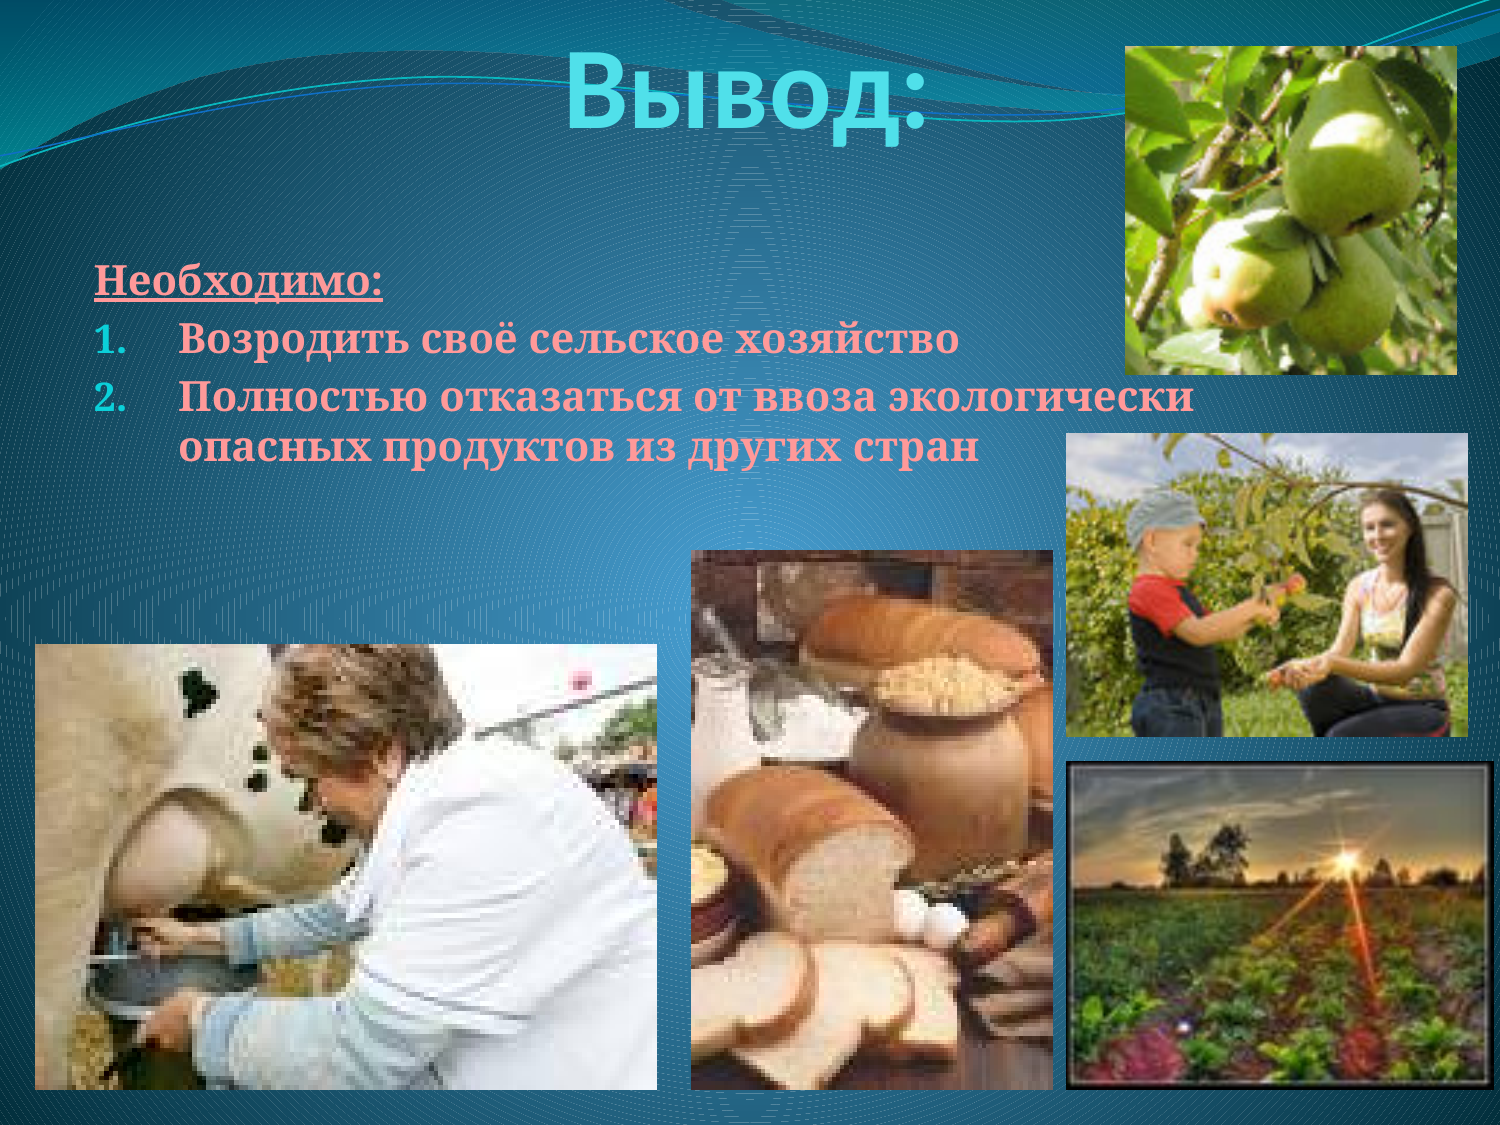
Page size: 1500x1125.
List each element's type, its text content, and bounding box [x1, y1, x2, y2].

picture [1124, 46, 1457, 376]
picture [1066, 433, 1468, 738]
subtitle Необходимо: Возродить своё сельское хозяйство Полностью отказаться от ввоза экологически опасных продуктов из других стран [93, 246, 1383, 399]
title Вывод: [105, 0, 1394, 153]
picture [34, 644, 657, 1091]
picture [691, 550, 1053, 1091]
picture [1066, 761, 1494, 1090]
